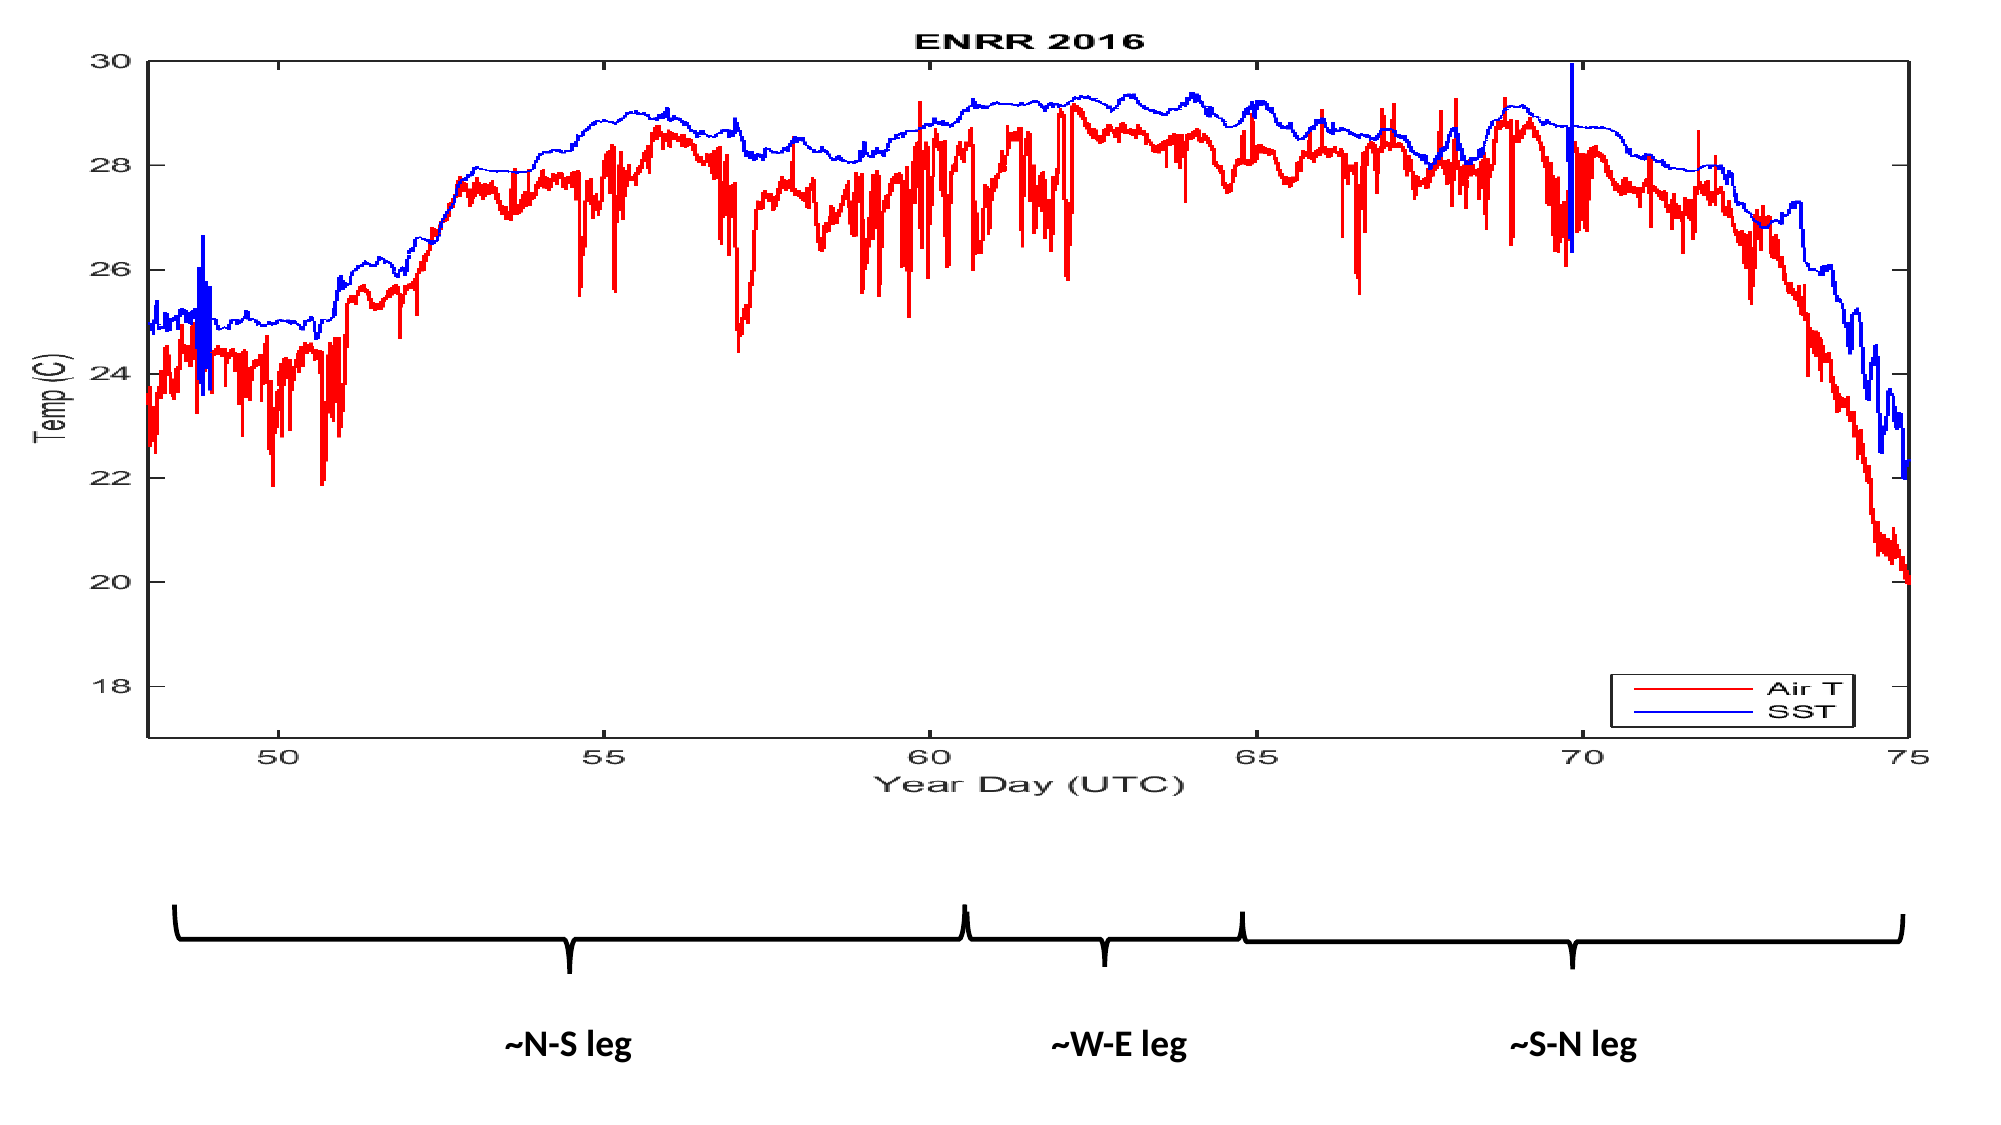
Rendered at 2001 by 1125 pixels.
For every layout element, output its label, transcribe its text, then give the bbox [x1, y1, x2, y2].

text_box [173, 904, 966, 974]
text_box [966, 911, 1244, 967]
text_box ~W-E leg [1036, 1011, 1203, 1072]
picture [15, 0, 1953, 829]
text_box ~N-S leg [490, 1011, 648, 1072]
text_box [1241, 914, 1904, 970]
text_box ~S-N leg [1495, 1011, 1653, 1072]
